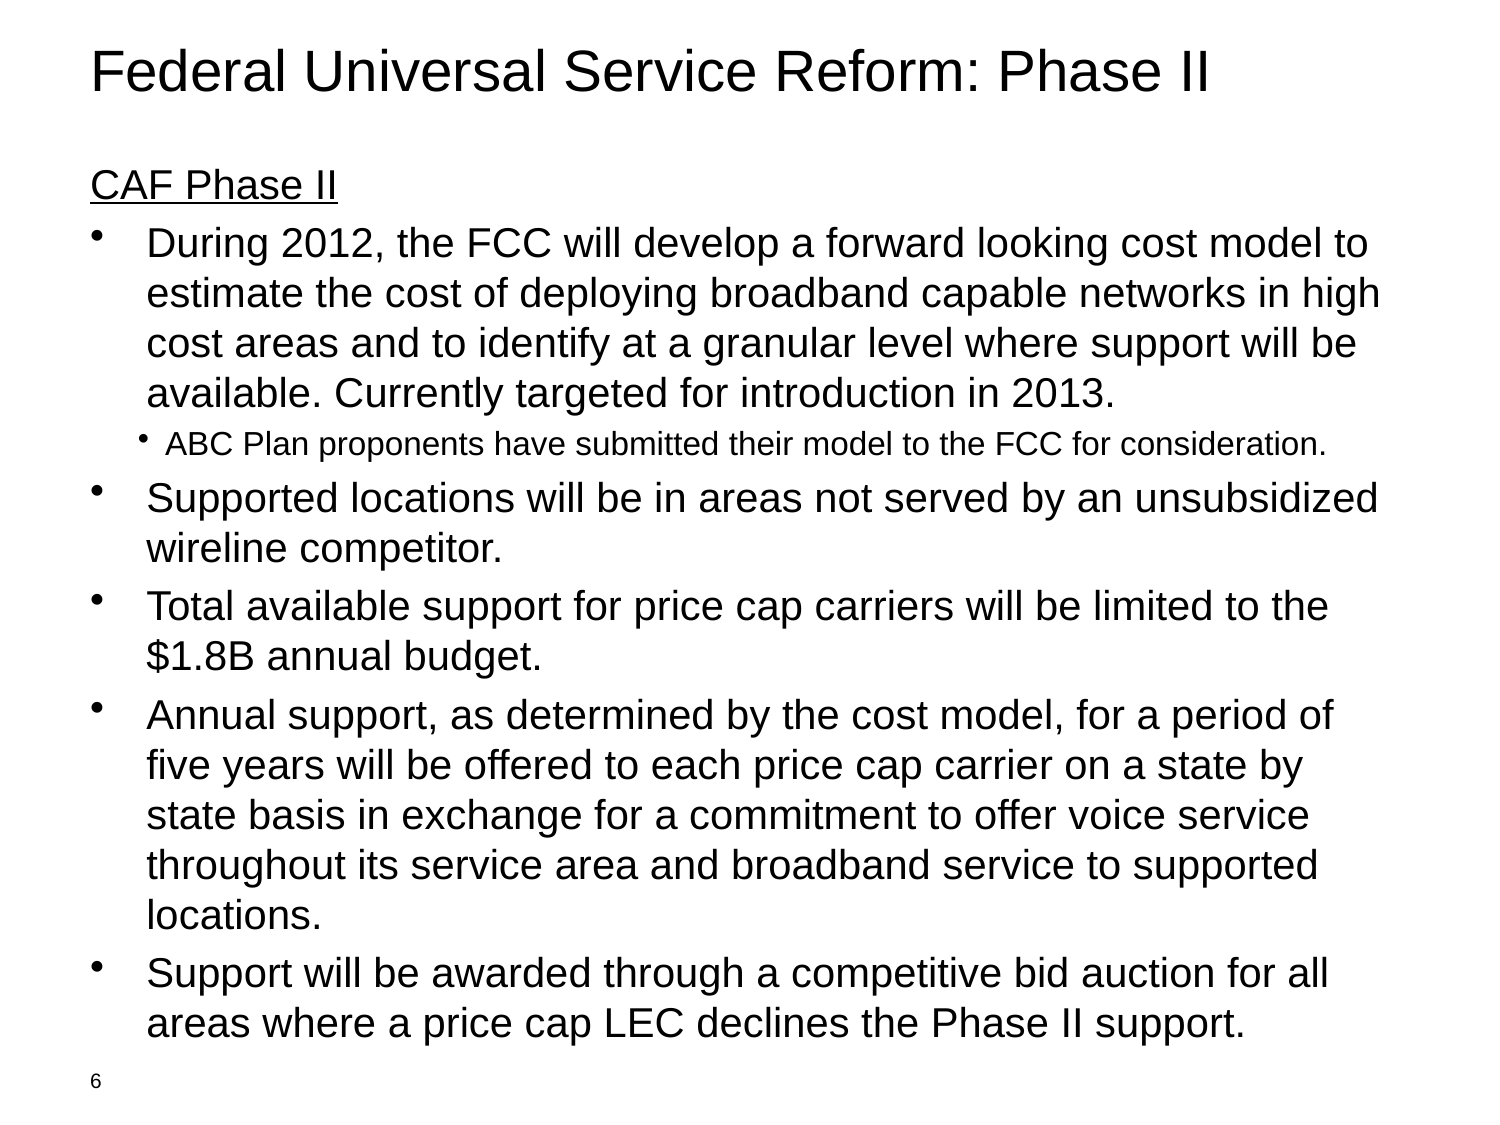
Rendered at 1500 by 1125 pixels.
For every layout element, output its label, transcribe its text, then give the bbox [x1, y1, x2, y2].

list CAF Phase II During 2012, the FCC will develop a forward looking cost model to estimate the cost of deploying broadband capable networks in high cost areas and to identify at a granular level where support will be available. Currently targeted for introduction in 2013. ABC Plan proponents have submitted their model to the FCC for consideration. Supported locations will be in areas not served by an unsubsidized wireline competitor. Total available support for price cap carriers will be limited to the $1.8B annual budget. Annual support, as determined by the cost model, for a period of five years will be offered to each price cap carrier on a state by state basis in exchange for a commitment to offer voice service throughout its service area and broadband service to supported locations. Support will be awarded through a competitive bid auction for all areas where a price cap LEC declines the Phase II support. [74, 149, 1413, 1063]
title Federal Universal Service Reform: Phase II [74, 25, 1451, 126]
slide_number 6 [74, 1059, 151, 1101]
